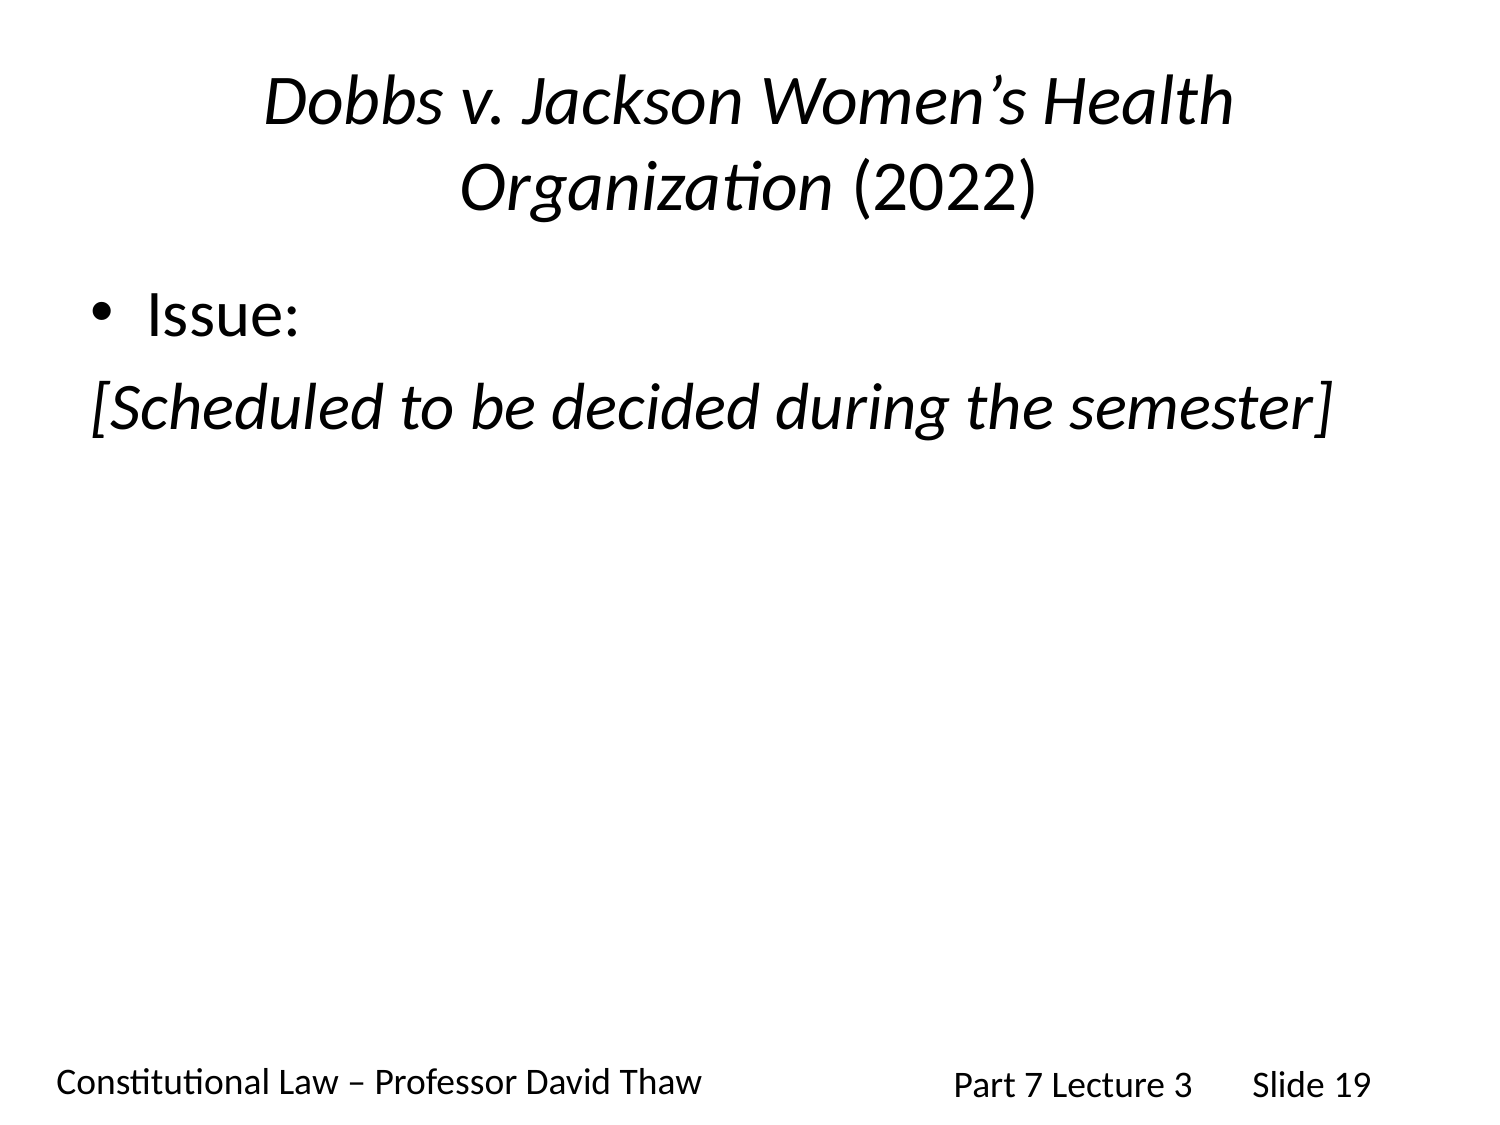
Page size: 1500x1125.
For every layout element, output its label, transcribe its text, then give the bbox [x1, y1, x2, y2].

list Issue: [Scheduled to be decided during the semester] [75, 262, 1425, 1005]
title Dobbs v. Jackson Women’s Health Organization (2022) [75, 45, 1425, 233]
